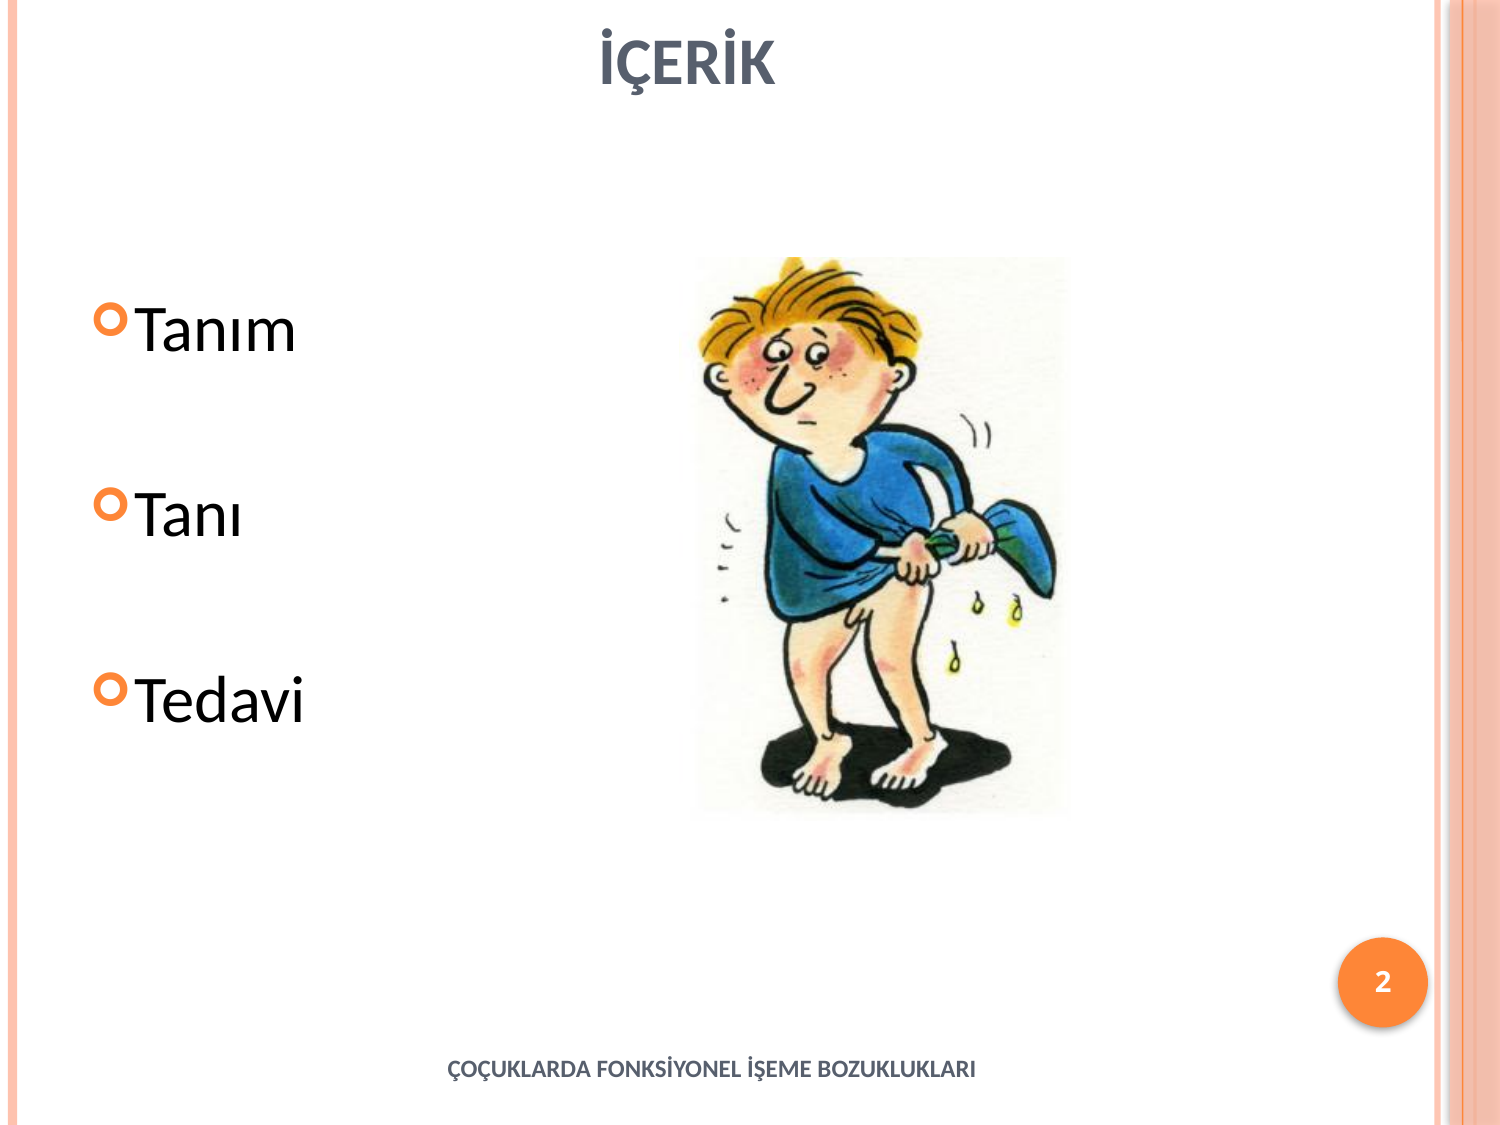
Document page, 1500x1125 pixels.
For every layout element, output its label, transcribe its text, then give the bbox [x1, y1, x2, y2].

list Tanım Tanı Tedavi [75, 152, 1300, 952]
text_box ÇOÇUKLARDA FONKSİYONEL İŞEME BOZUKLUKLARI [99, 1029, 1325, 1090]
picture [679, 257, 1071, 821]
slide_number 2 [1333, 940, 1434, 1027]
title İÇERİK [75, 23, 1300, 106]
